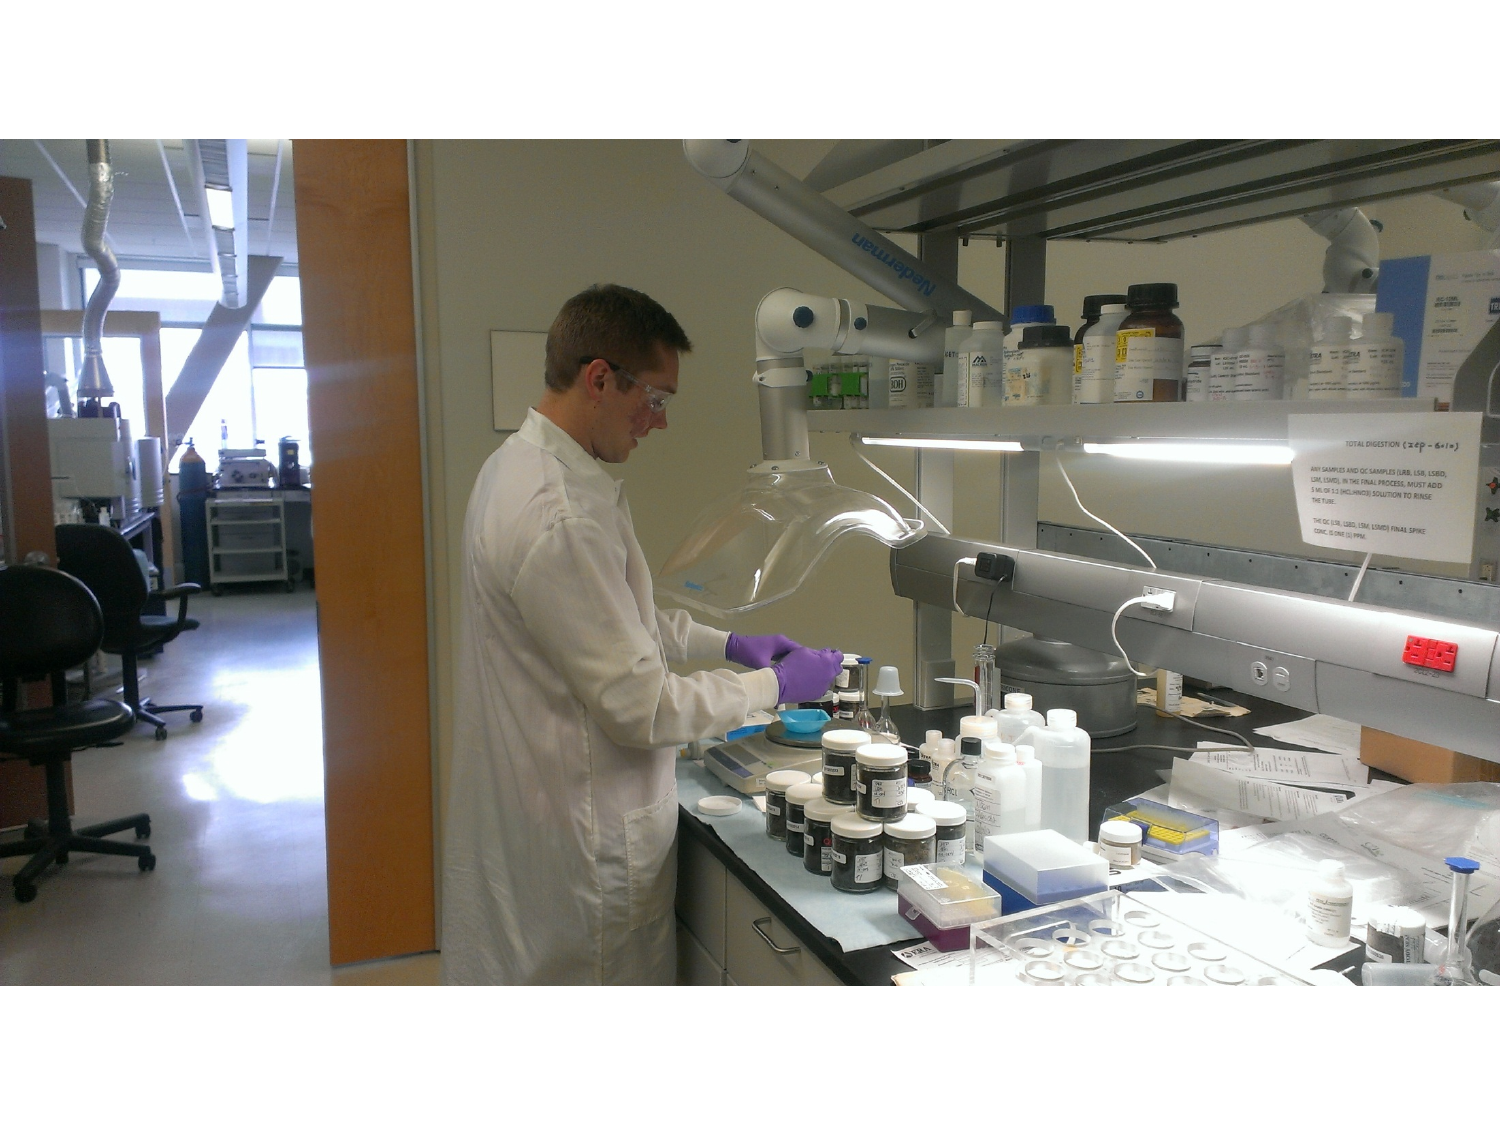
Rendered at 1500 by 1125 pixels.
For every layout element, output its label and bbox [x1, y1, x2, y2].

picture [0, 139, 1500, 986]
